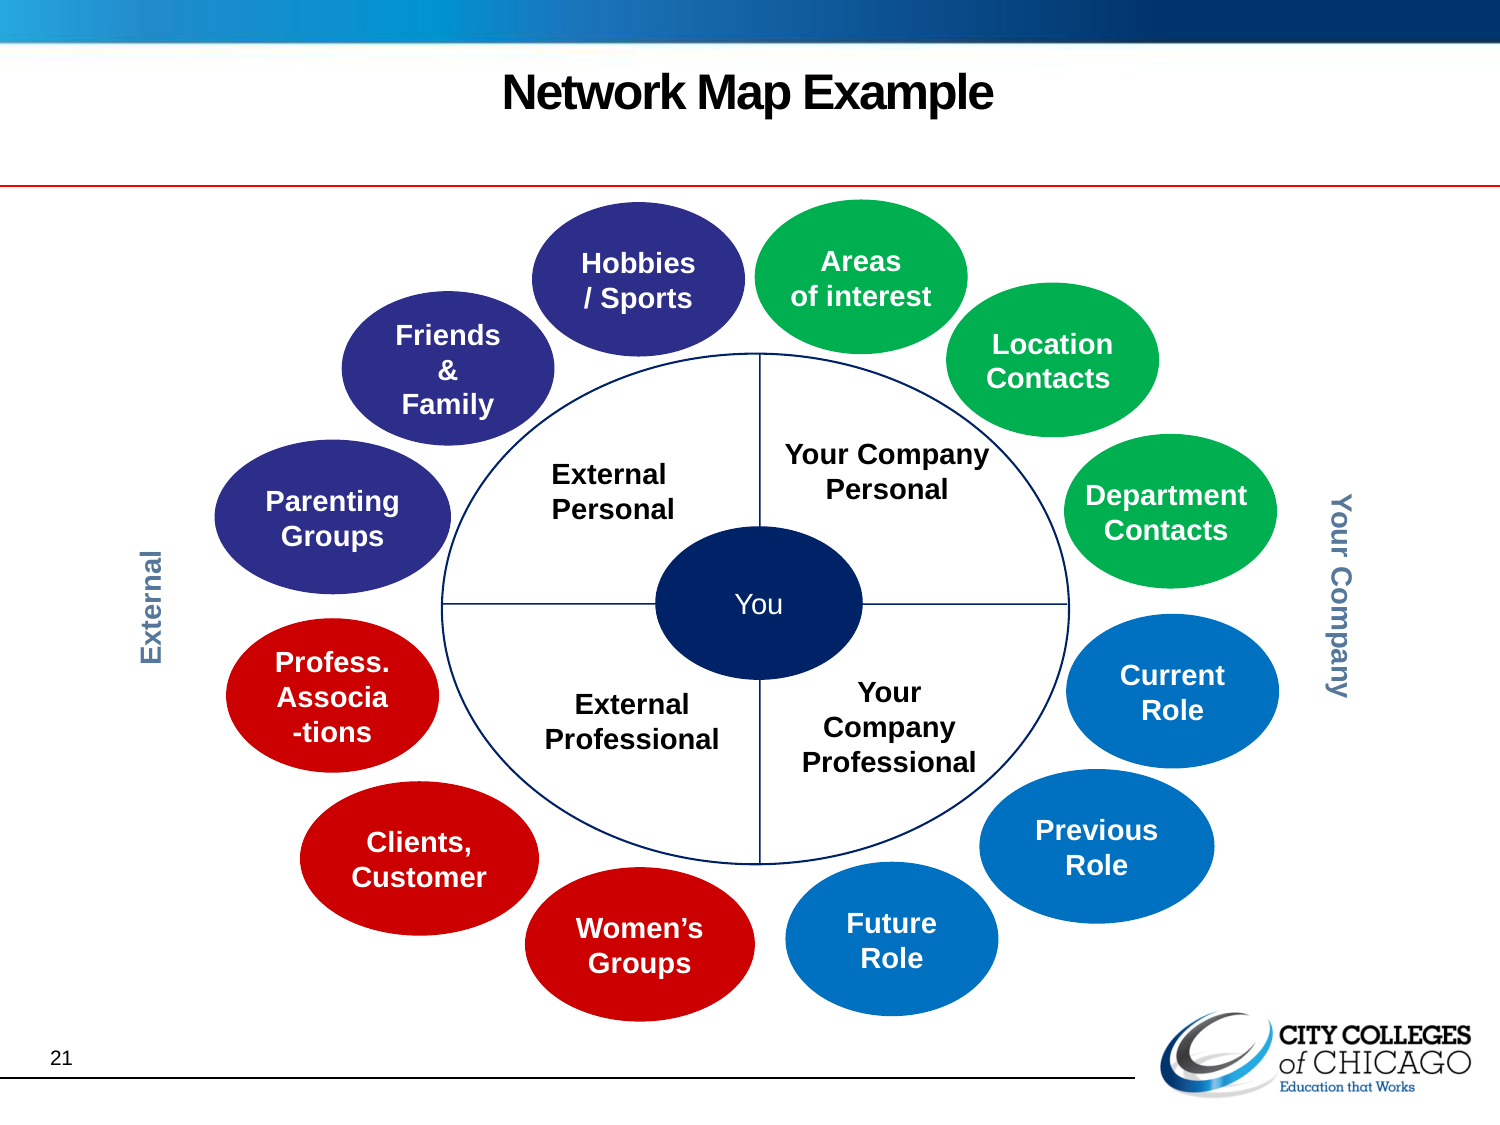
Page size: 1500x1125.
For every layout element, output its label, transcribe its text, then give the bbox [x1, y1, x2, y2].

text_box Parenting Groups [212, 437, 454, 597]
text_box External [124, 490, 174, 727]
text_box External Personal [536, 448, 691, 533]
text_box Clients, Customer [297, 779, 542, 938]
text_box Your Company Personal [768, 428, 1006, 513]
title Network Map Example [73, 0, 1424, 124]
text_box Future Role [783, 859, 1001, 1019]
text_box Friends & Family [339, 289, 557, 448]
text_box Department Contacts [1061, 431, 1280, 591]
text_box Location Contacts [944, 280, 1162, 440]
text_box Previous Role [977, 766, 1217, 926]
text_box Areas of interest [752, 197, 970, 357]
text_box Women’s Groups [522, 865, 757, 1024]
picture [0, 0, 1500, 185]
text_box External Professional [512, 678, 752, 763]
text_box Profess. Associa-tions [223, 616, 442, 775]
slide_number 21 [0, 1037, 88, 1078]
picture [0, 187, 1500, 1125]
text_box Hobbies / Sports [529, 199, 748, 359]
text_box Your Company Professional [779, 665, 1000, 786]
text_box [441, 353, 1070, 865]
text_box Your Company [1318, 388, 1369, 805]
text_box You [656, 527, 862, 679]
text_box Current Role [1064, 611, 1282, 771]
